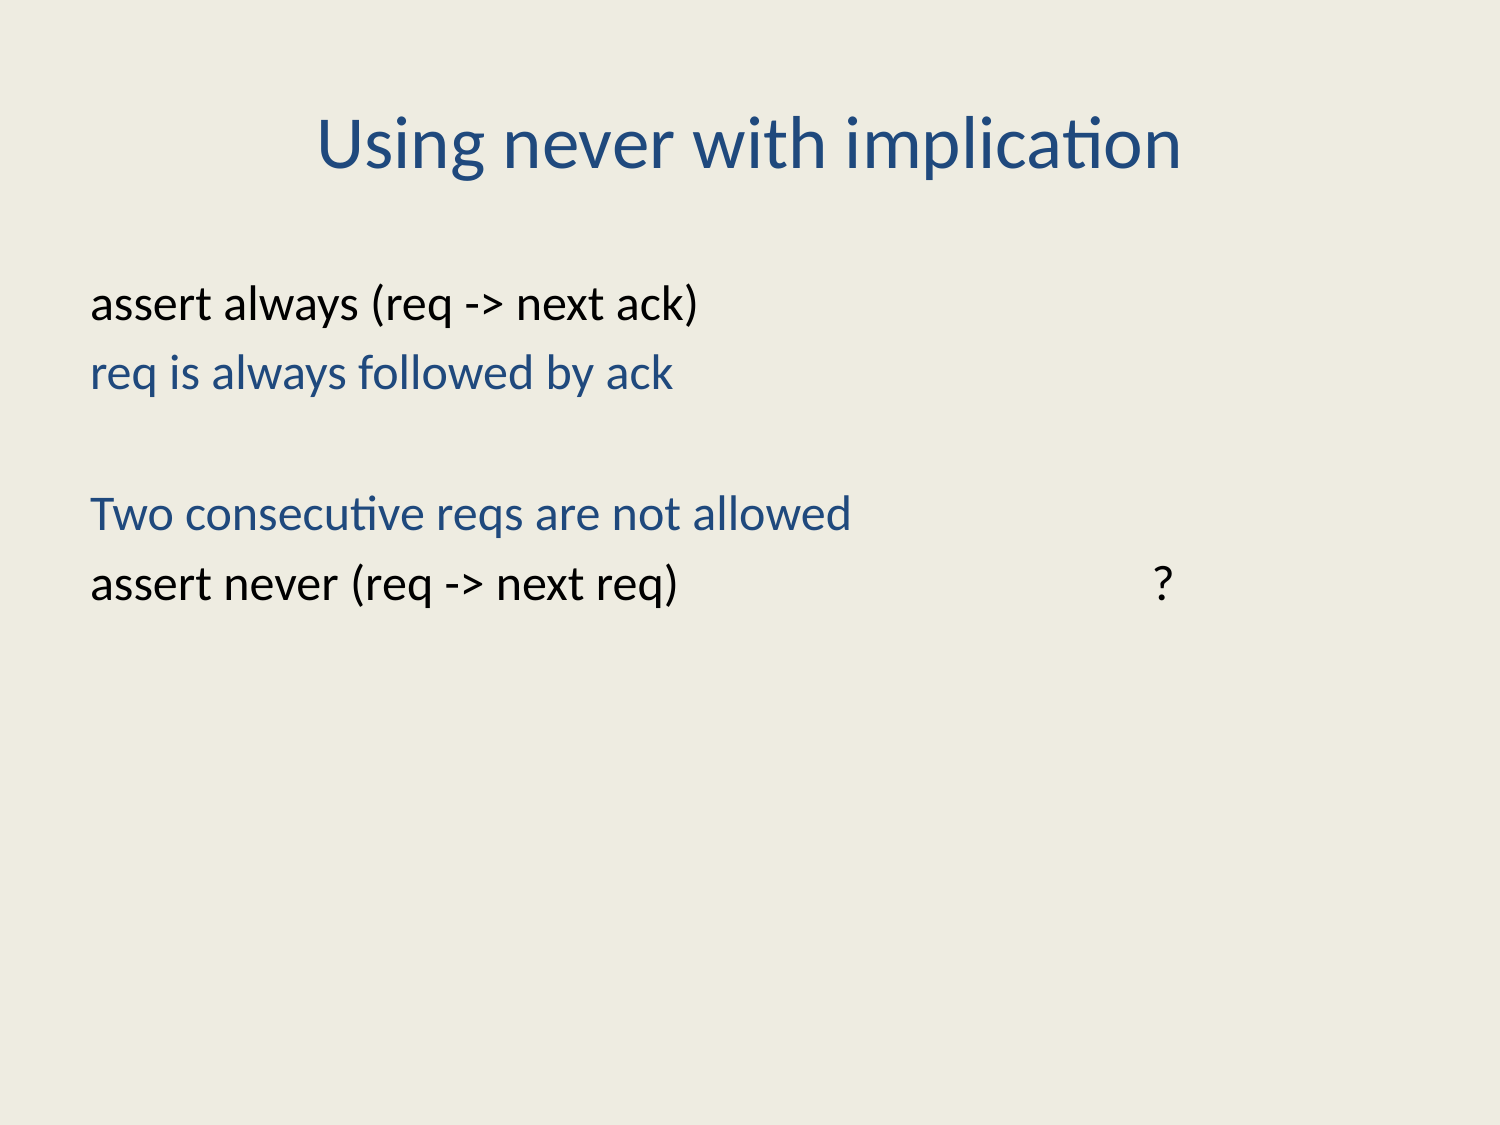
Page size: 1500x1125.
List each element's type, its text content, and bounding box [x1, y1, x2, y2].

list assert always (req -> next ack) req is always followed by ack Two consecutive reqs are not allowed assert never (req -> next req) ? [75, 262, 1425, 1005]
title Using never with implication [75, 45, 1425, 233]
